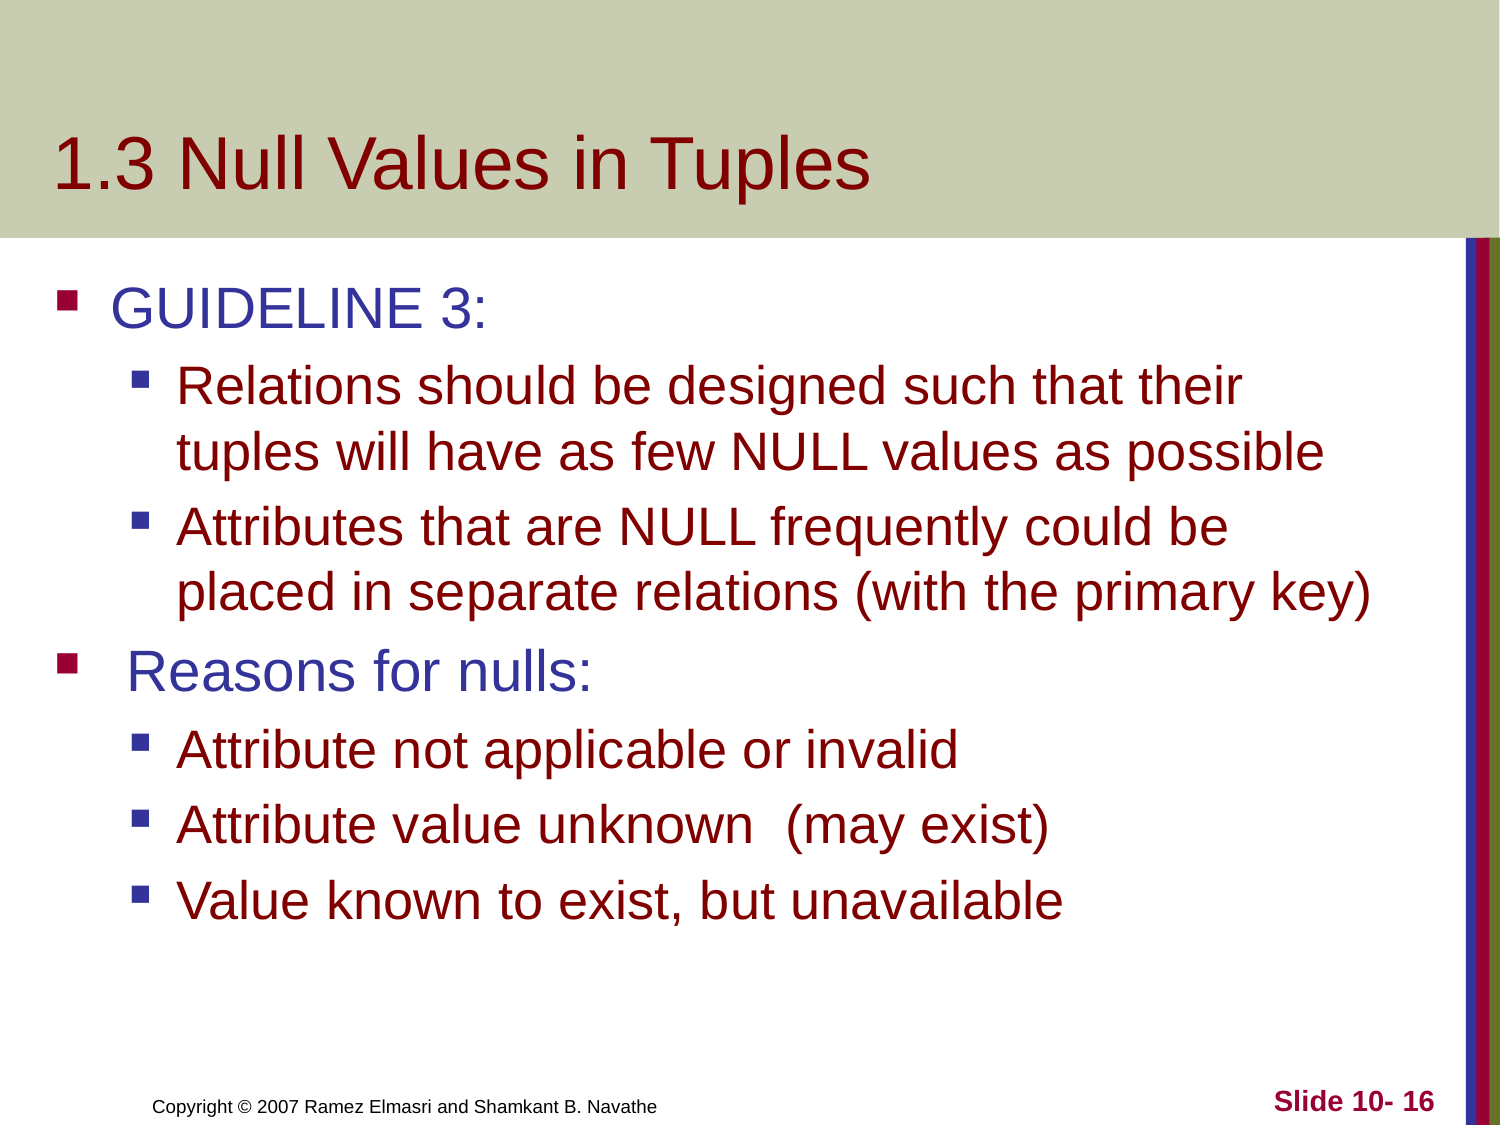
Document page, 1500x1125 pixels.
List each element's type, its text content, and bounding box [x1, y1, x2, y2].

list GUIDELINE 3: Relations should be designed such that their tuples will have as few NULL values as possible Attributes that are NULL frequently could be placed in separate relations (with the primary key) Reasons for nulls: Attribute not applicable or invalid Attribute value unknown (may exist) Value known to exist, but unavailable [39, 262, 1400, 1013]
slide_number Slide 10- 16 [1137, 1050, 1450, 1125]
title 1.3 Null Values in Tuples [37, 49, 1317, 213]
